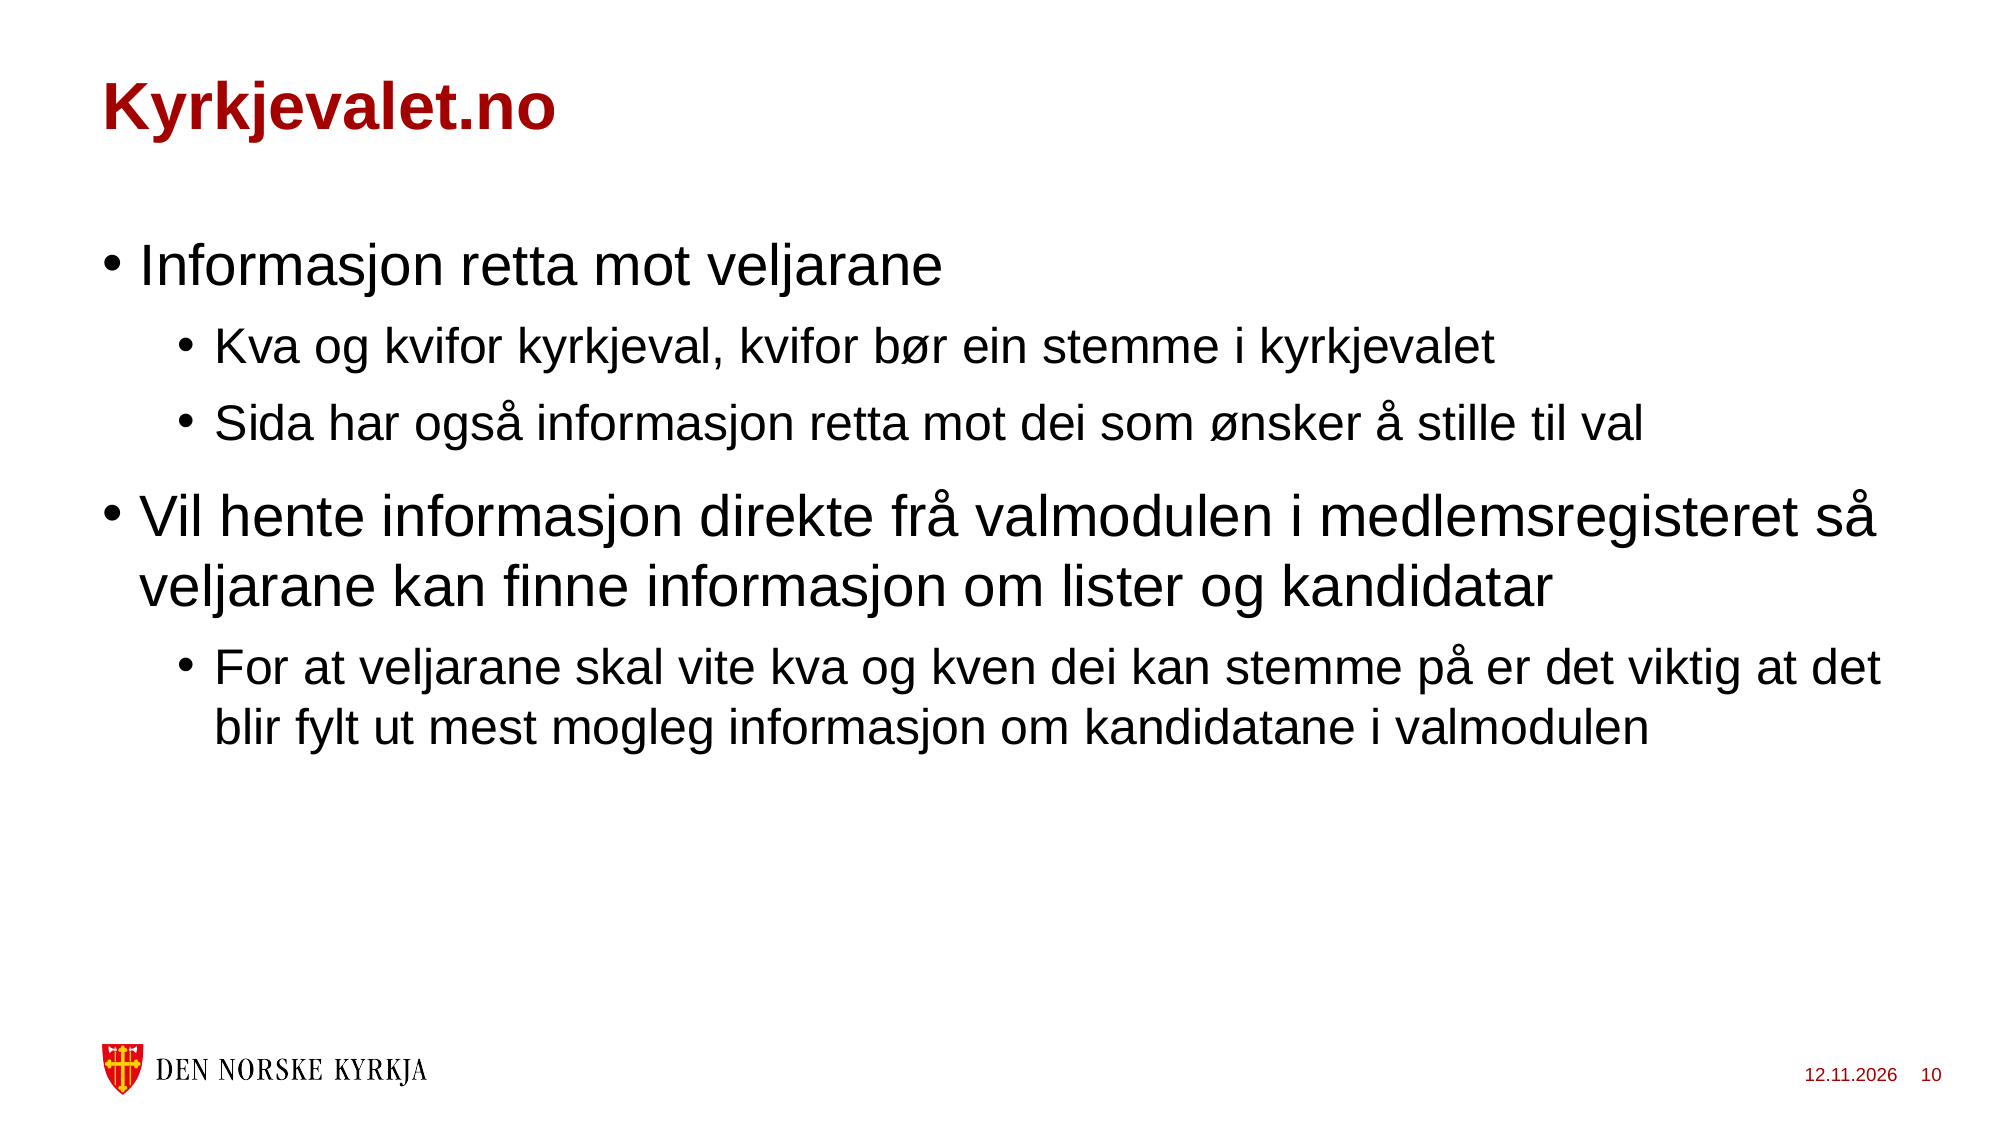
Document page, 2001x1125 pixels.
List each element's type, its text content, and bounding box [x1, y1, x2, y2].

picture [102, 1044, 427, 1095]
title Kyrkjevalet.no [102, 36, 1898, 179]
slide_number 10 [1920, 1056, 1978, 1091]
list Informasjon retta mot veljarane Kva og kvifor kyrkjeval, kvifor bør ein stemme i kyrkjevalet Sida har også informasjon retta mot dei som ønsker å stille til val Vil hente informasjon direkte frå valmodulen i medlemsregisteret så veljarane kan finne informasjon om lister og kandidatar For at veljarane skal vite kva og kven dei kan stemme på er det viktig at det blir fylt ut mest mogleg informasjon om kandidatane i valmodulen [102, 227, 1898, 994]
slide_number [1719, 1056, 1898, 1091]
